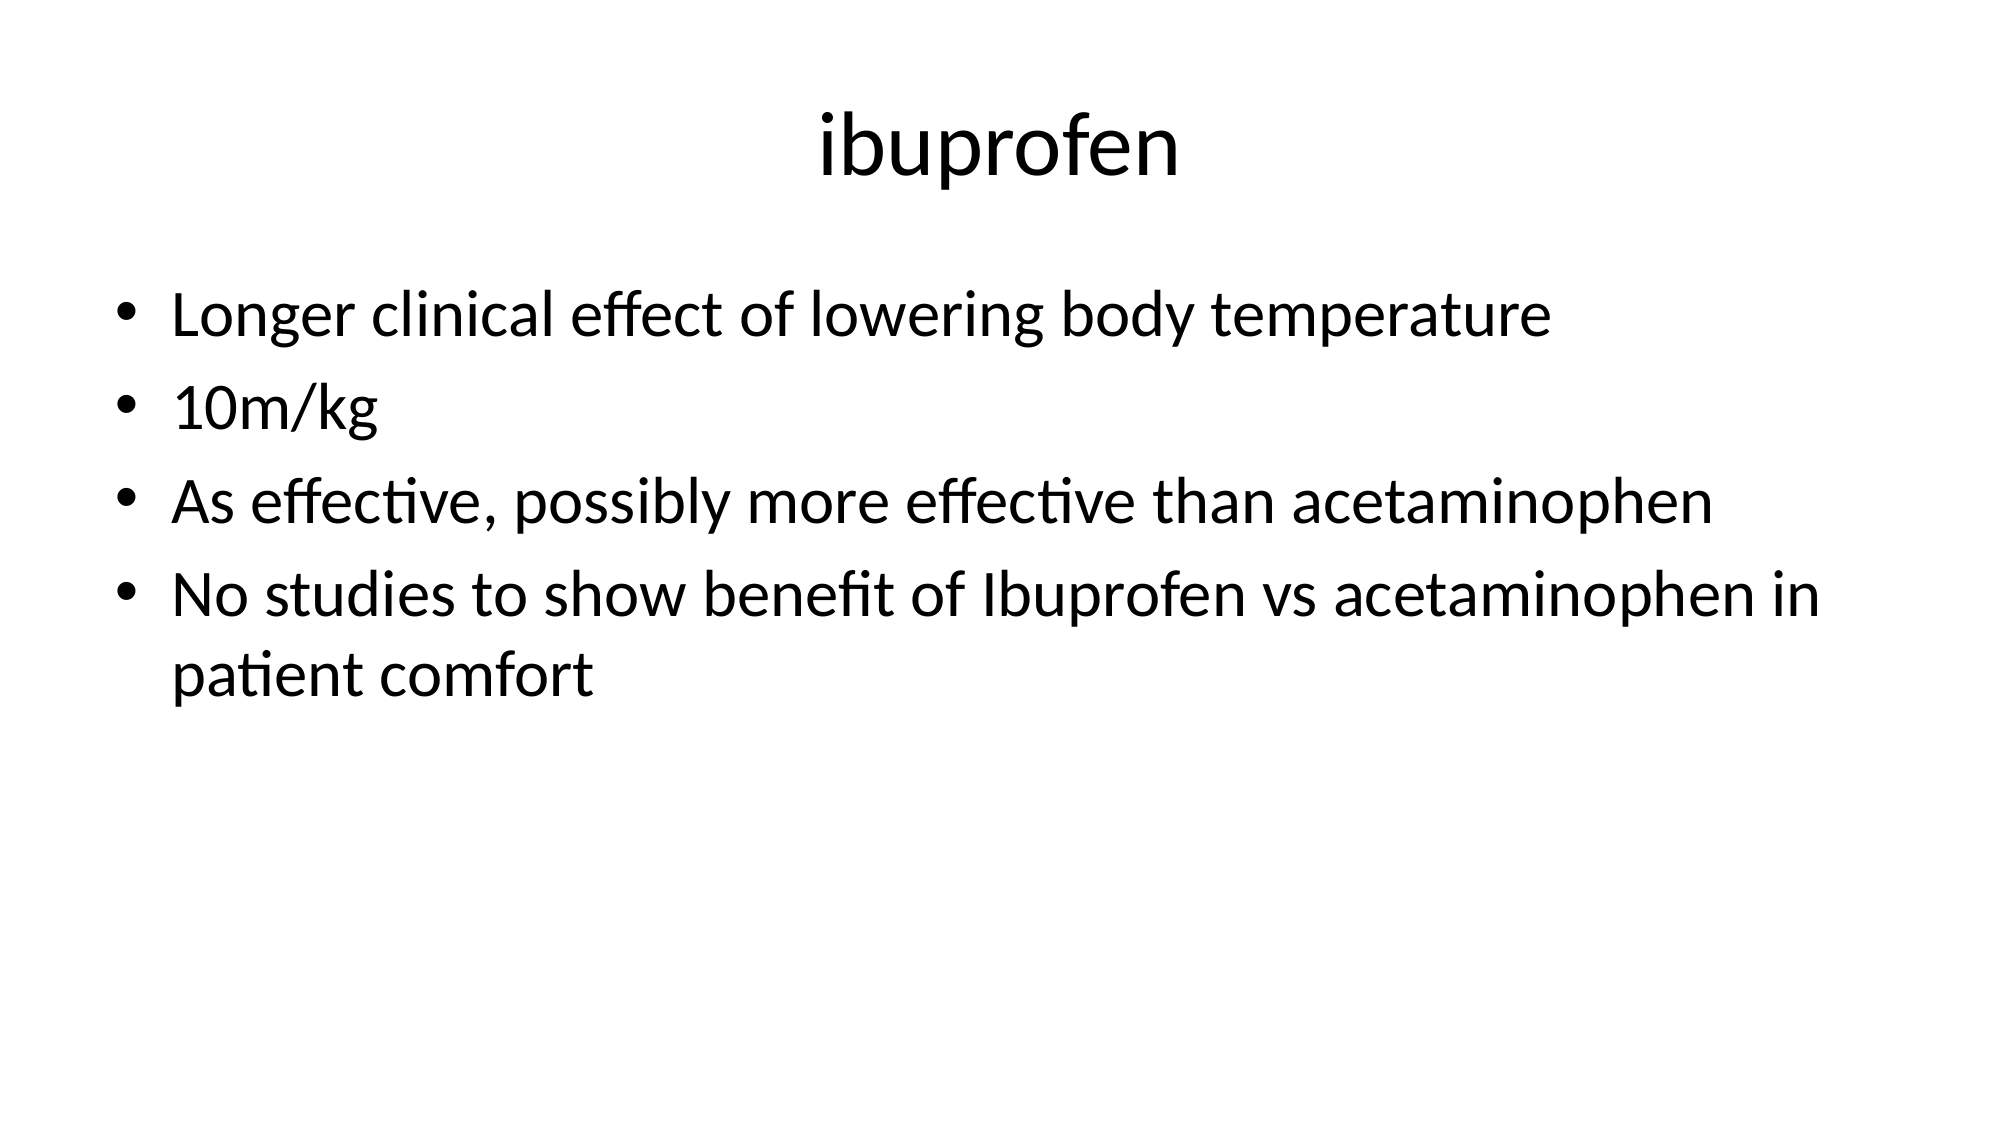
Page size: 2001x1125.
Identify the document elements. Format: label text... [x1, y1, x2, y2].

title ibuprofen [99, 45, 1900, 233]
list Longer clinical effect of lowering body temperature 10m/kg As effective, possibly more effective than acetaminophen No studies to show benefit of Ibuprofen vs acetaminophen in patient comfort [99, 262, 1900, 1005]
